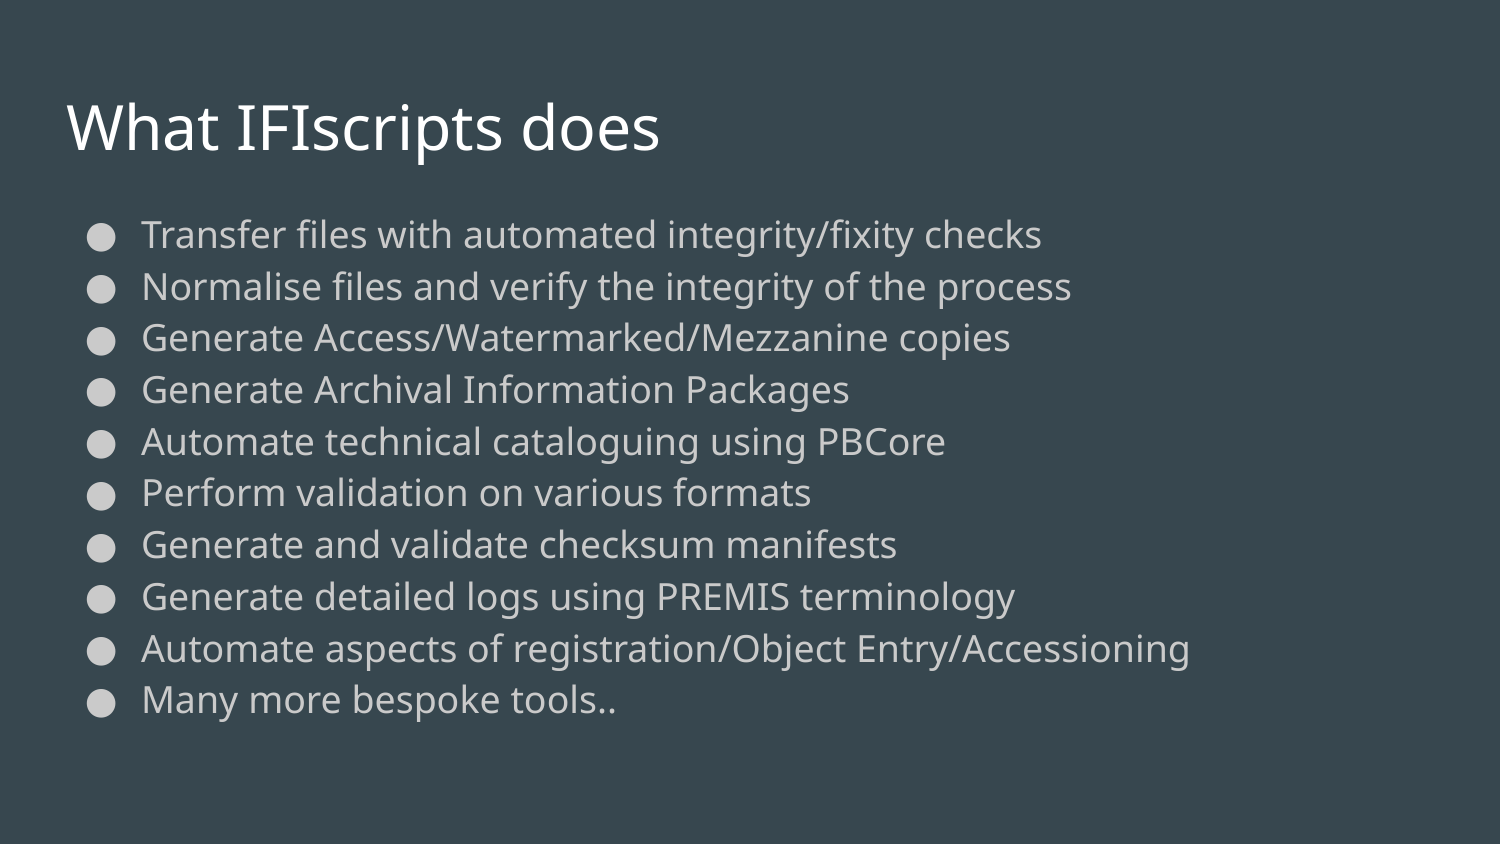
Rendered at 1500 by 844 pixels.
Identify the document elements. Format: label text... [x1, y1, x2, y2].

list Transfer files with automated integrity/fixity checks Normalise files and verify the integrity of the process Generate Access/Watermarked/Mezzanine copies Generate Archival Information Packages Automate technical cataloguing using PBCore Perform validation on various formats Generate and validate checksum manifests Generate detailed logs using PREMIS terminology Automate aspects of registration/Object Entry/Accessioning Many more bespoke tools.. [51, 189, 1449, 750]
title What IFIscripts does [51, 72, 1449, 167]
